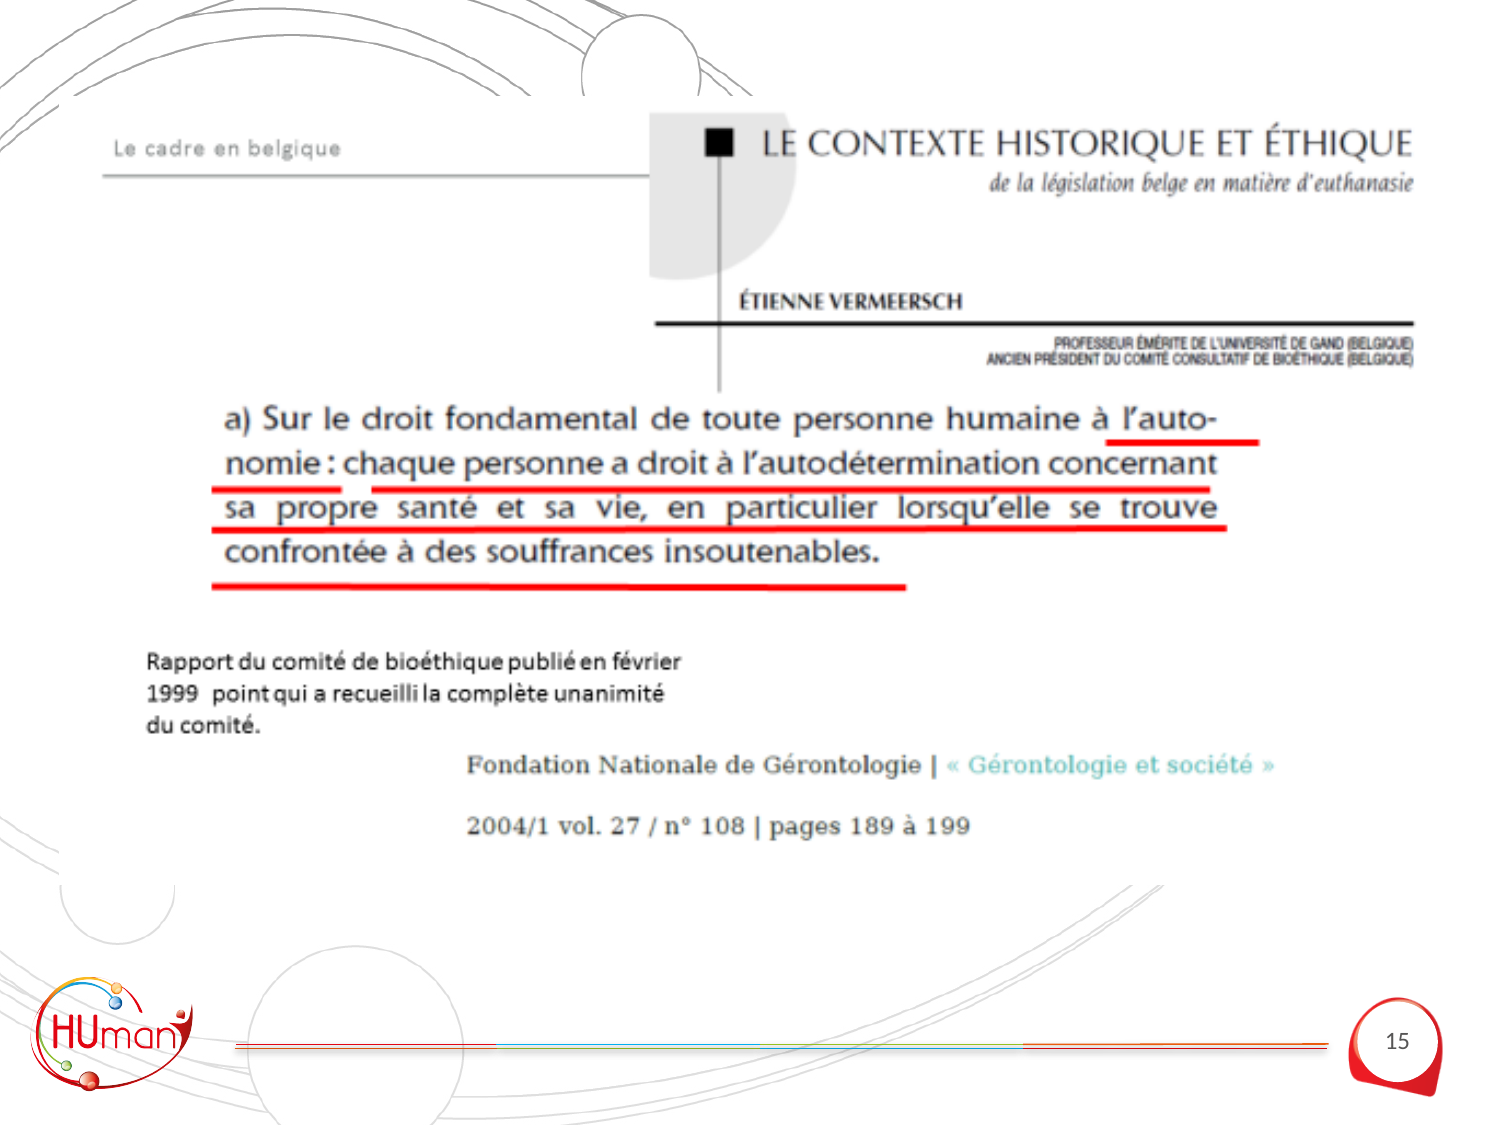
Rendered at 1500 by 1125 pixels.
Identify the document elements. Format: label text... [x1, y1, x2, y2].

slide_number 15 [1356, 1023, 1439, 1055]
picture [0, 0, 1500, 1125]
